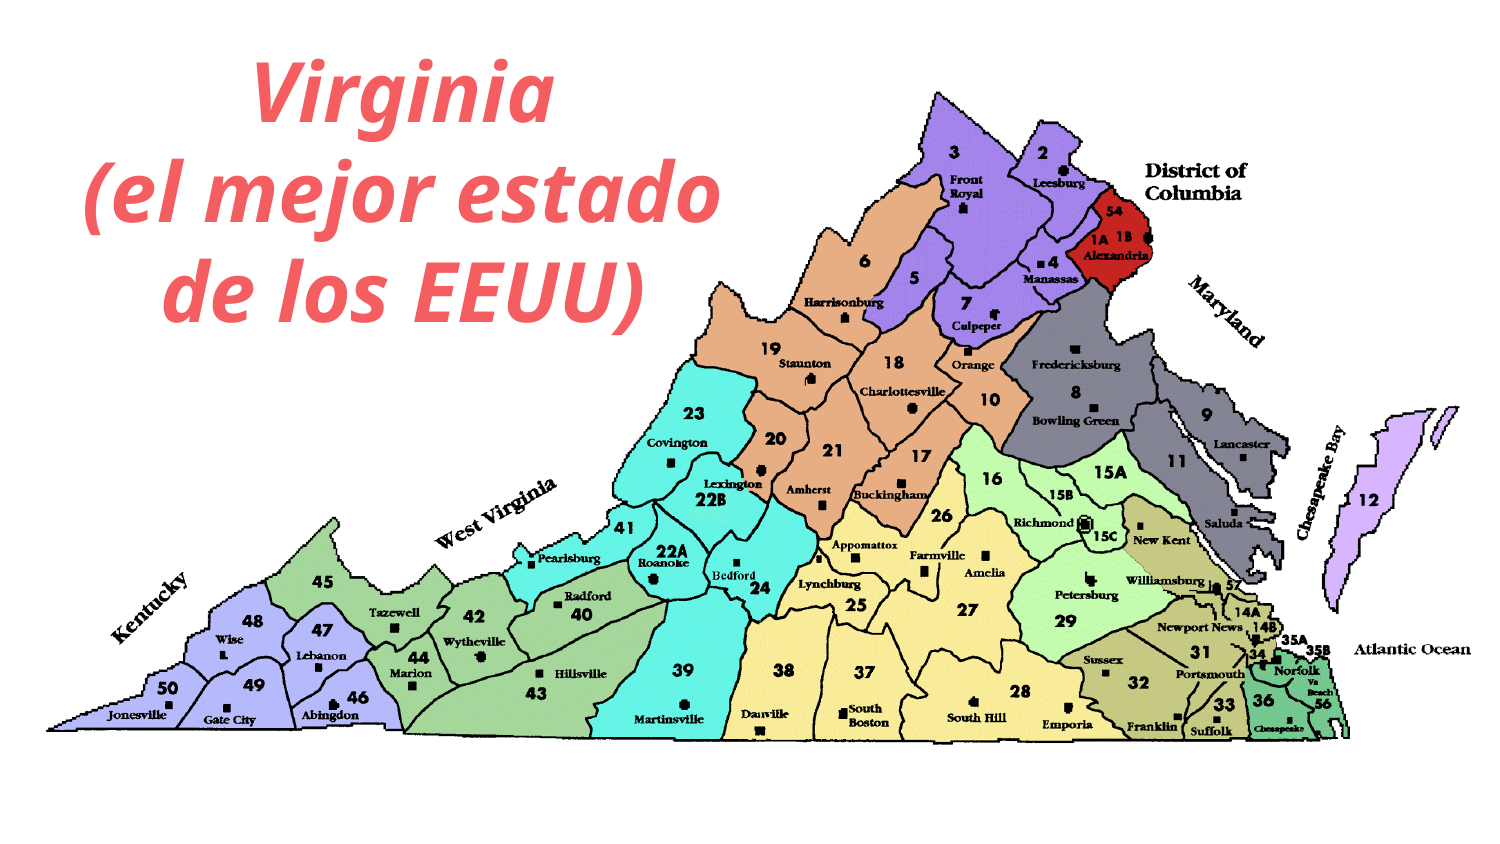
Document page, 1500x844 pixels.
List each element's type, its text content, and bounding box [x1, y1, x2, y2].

text_box Virginia (el mejor estado de los EEUU) [0, 40, 806, 338]
picture [24, 65, 1476, 779]
